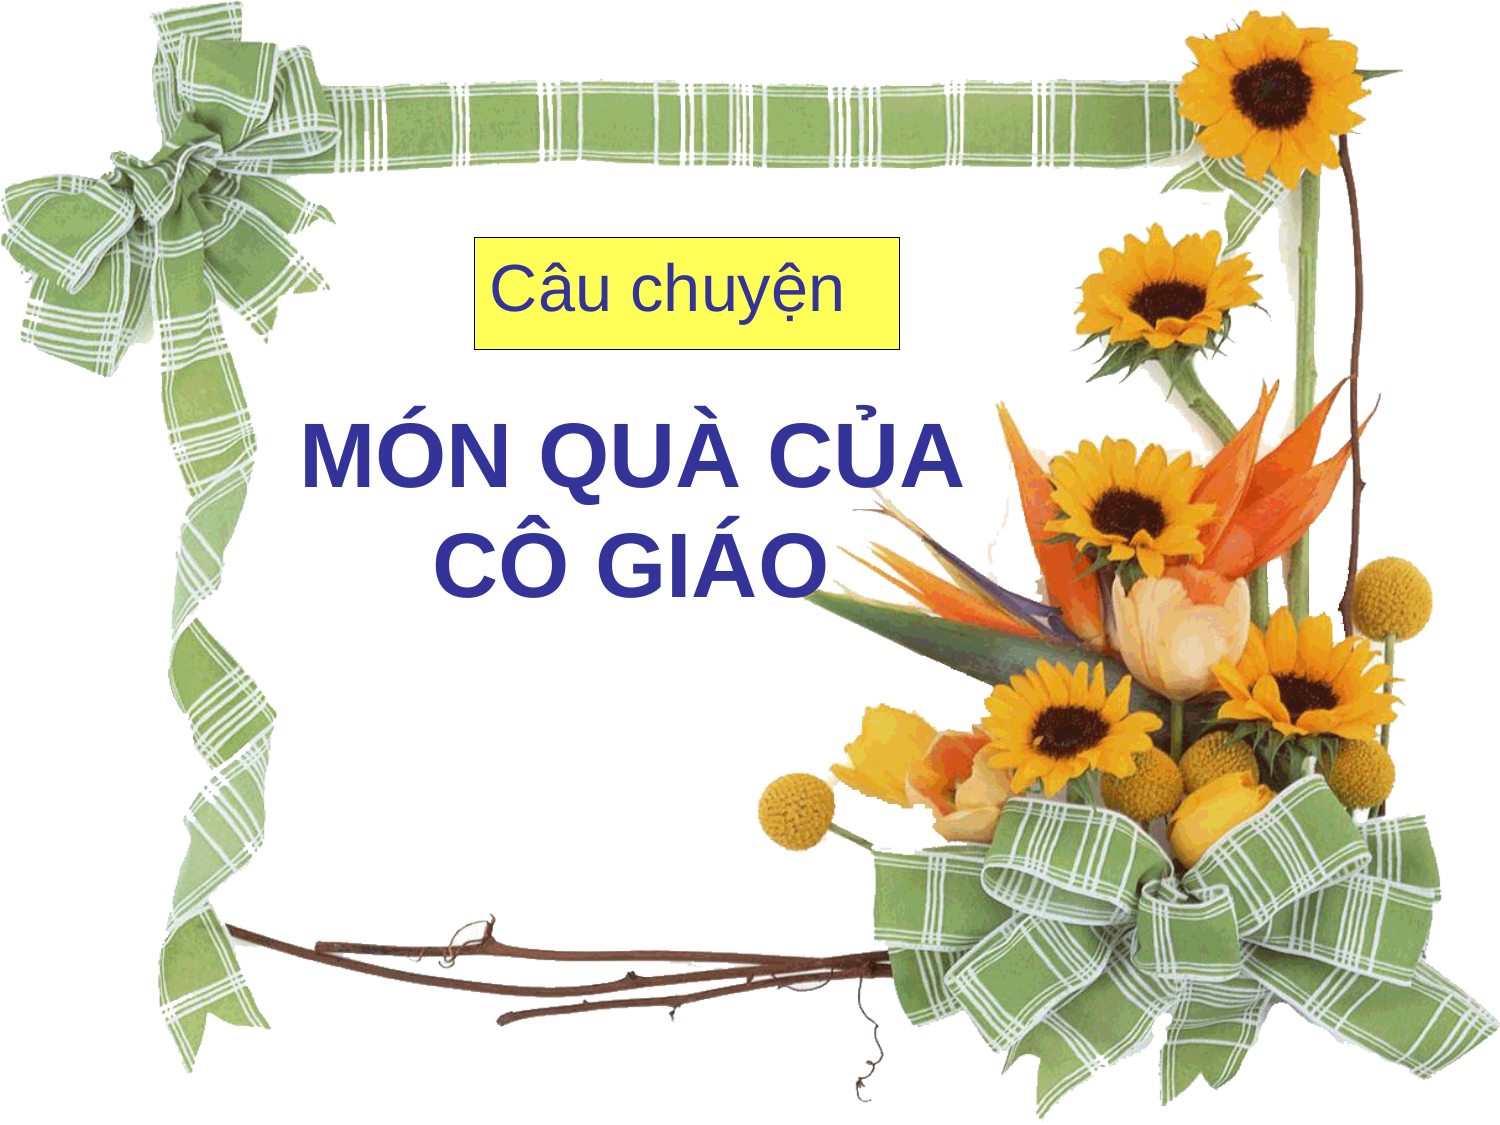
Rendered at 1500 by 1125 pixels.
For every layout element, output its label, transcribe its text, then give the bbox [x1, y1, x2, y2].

title MÓN QUÀ CỦA CÔ GIÁO [225, 412, 1038, 600]
picture [0, 0, 1500, 1125]
list Câu chuyện [474, 237, 900, 350]
